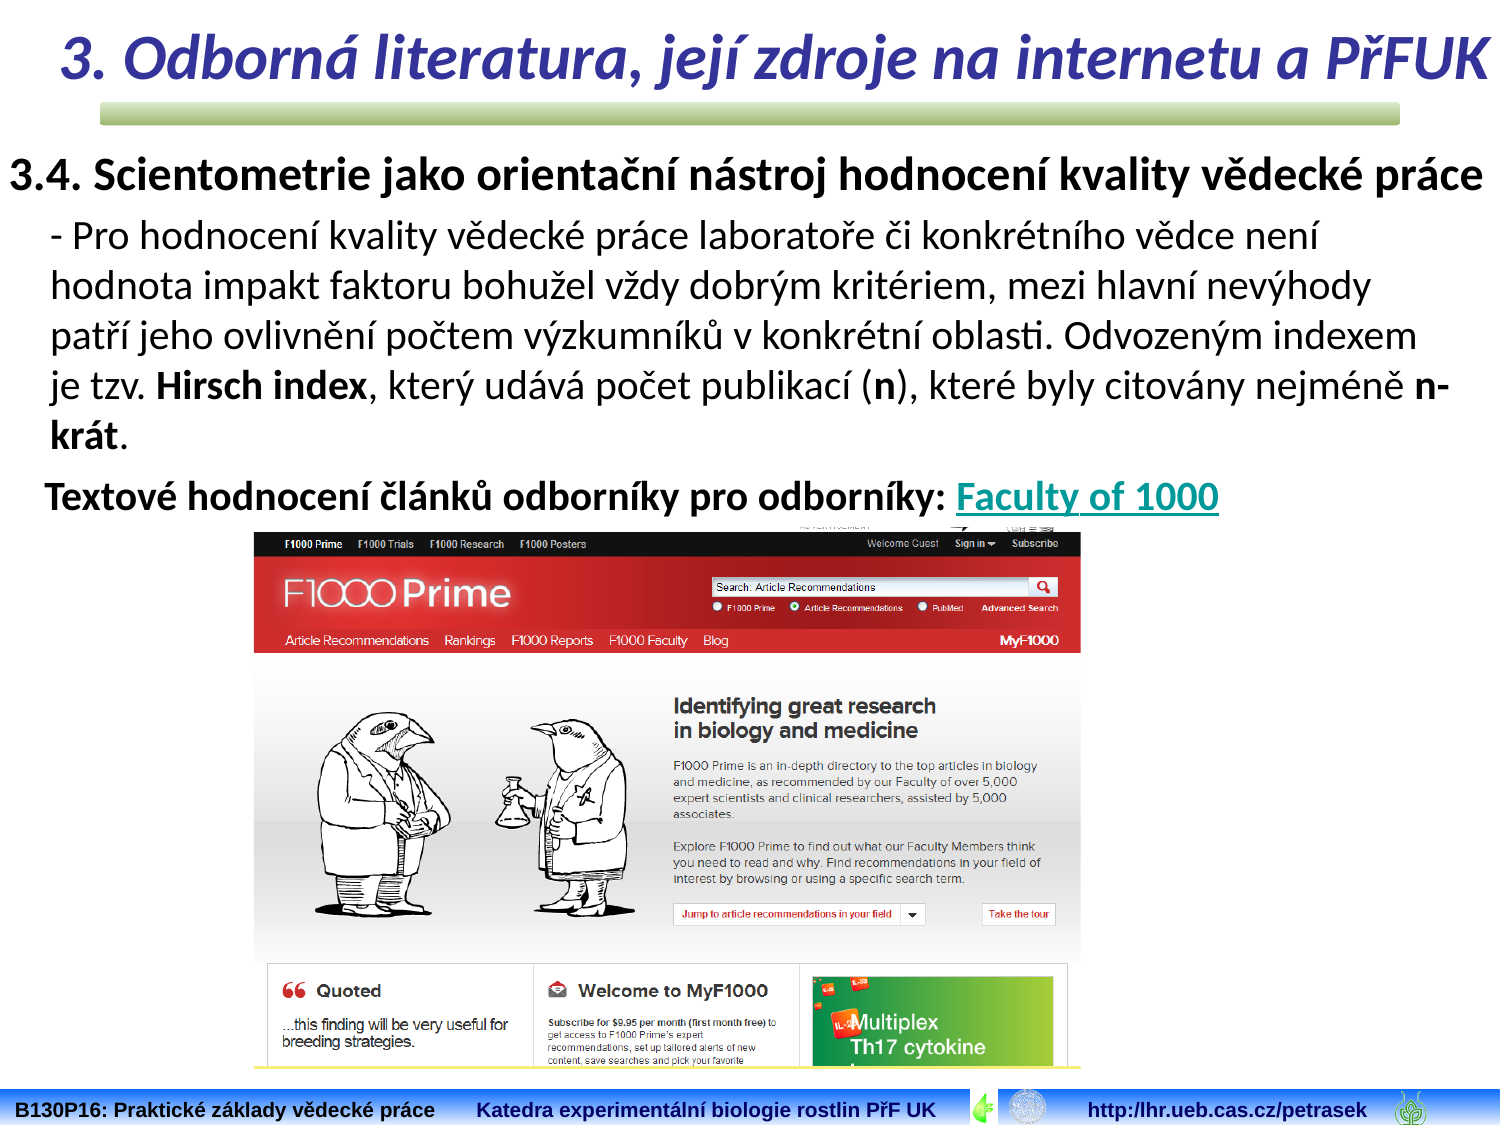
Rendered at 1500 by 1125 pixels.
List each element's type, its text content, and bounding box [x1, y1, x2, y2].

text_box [0, 1088, 1500, 1125]
text_box 3.4. Scientometrie jako orientační nástroj hodnocení kvality vědecké práce [0, 134, 1500, 208]
text_box Textové hodnocení článků odborníky pro odborníky: Faculty of 1000 [29, 461, 1329, 527]
text_box - Pro hodnocení kvality vědecké práce laboratoře či konkrétního vědce není hodnota impakt faktoru bohužel vždy dobrým kritériem, mezi hlavní nevýhody patří jeho ovlivnění počtem výzkumníků v konkrétní oblasti. Odvozeným indexem je tzv. Hirsch index, který udává počet publikací (n), které byly citovány nejméně n-krát. [35, 200, 1471, 466]
text_box [98, 99, 1402, 128]
text_box 3. Odborná literatura, její zdroje na internetu a PřFUK [44, 7, 1500, 100]
picture [253, 526, 1081, 1069]
